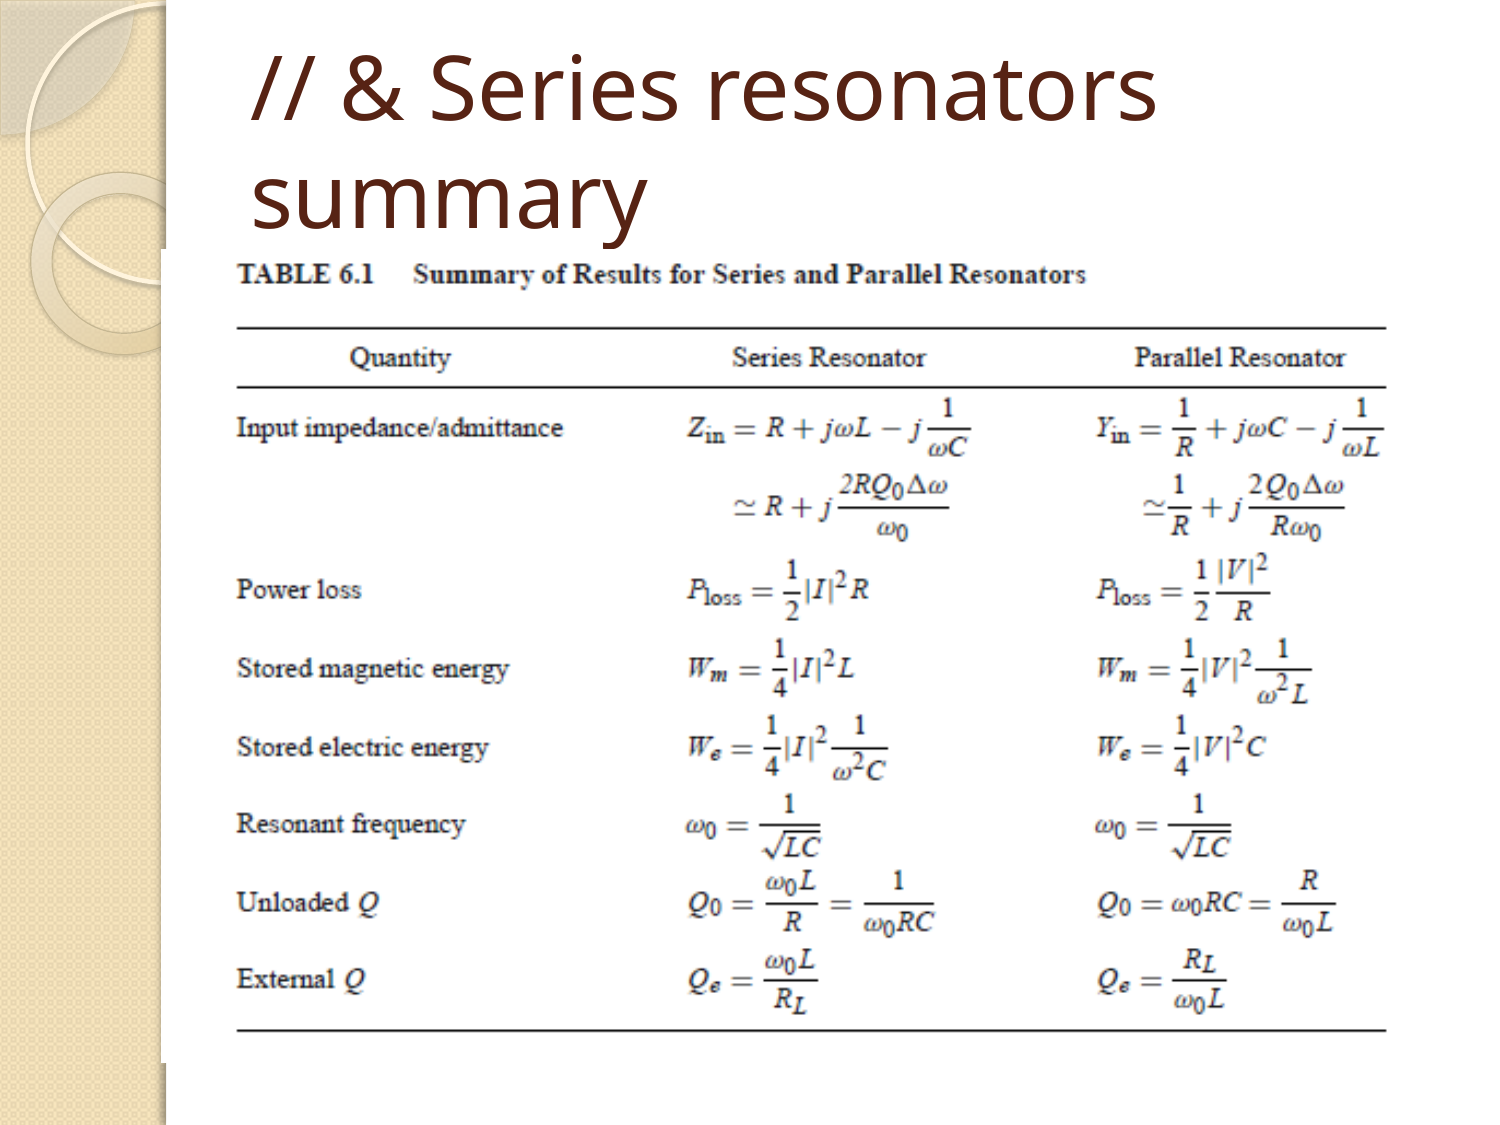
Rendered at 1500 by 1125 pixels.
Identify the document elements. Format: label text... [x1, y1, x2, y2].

title // & Series resonators summary [235, 45, 1466, 233]
picture [161, 249, 1424, 1063]
